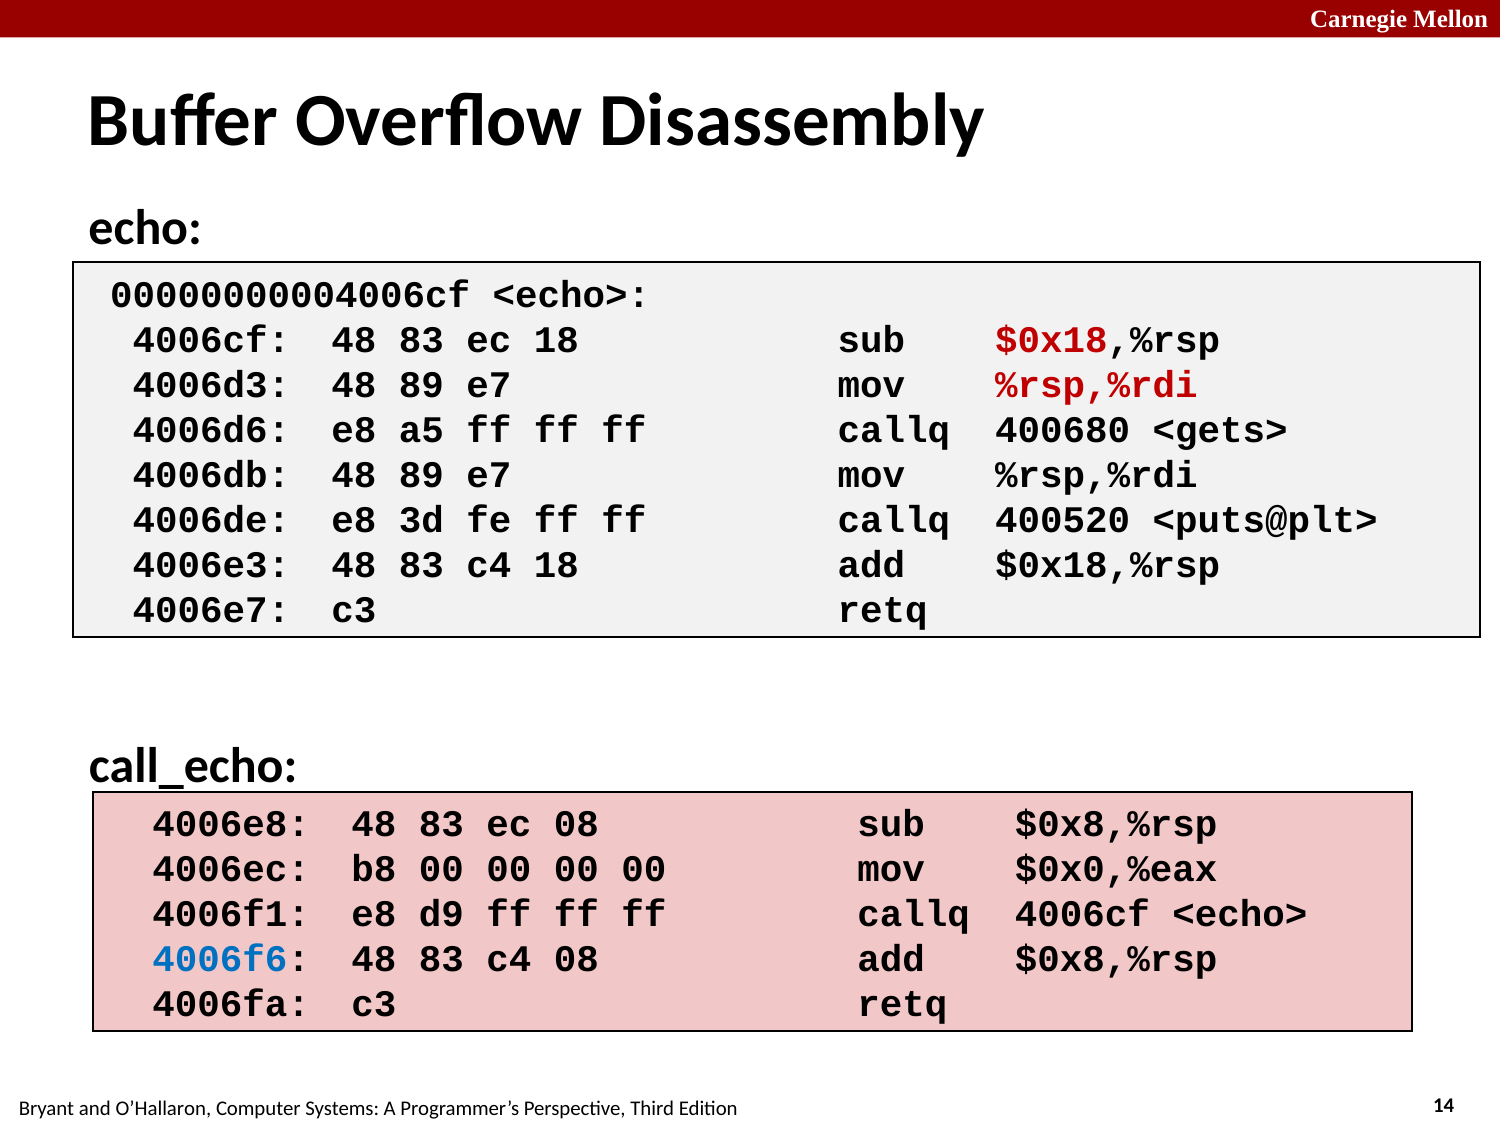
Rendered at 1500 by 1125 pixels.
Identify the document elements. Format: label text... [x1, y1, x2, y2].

text_box echo: [73, 186, 218, 262]
text_box 00000000004006cf <echo>: 4006cf: 48 83 ec 18 sub $0x18,%rsp 4006d3: 48 89 e7 mov %rsp,%rdi 4006d6: e8 a5 ff ff ff callq 400680 <gets> 4006db: 48 89 e7 mov %rsp,%rdi 4006de: e8 3d fe ff ff callq 400520 <puts@plt> 4006e3: 48 83 c4 18 add $0x18,%rsp 4006e7: c3 retq [72, 262, 1481, 637]
text_box 4006e8: 48 83 ec 08 sub $0x8,%rsp 4006ec: b8 00 00 00 00 mov $0x0,%eax 4006f1: e8 d9 ff ff ff callq 4006cf <echo> 4006f6: 48 83 c4 08 add $0x8,%rsp 4006fa: c3 retq [92, 791, 1413, 1032]
title Buffer Overflow Disassembly [72, 68, 1238, 163]
text_box call_echo: [74, 724, 313, 800]
